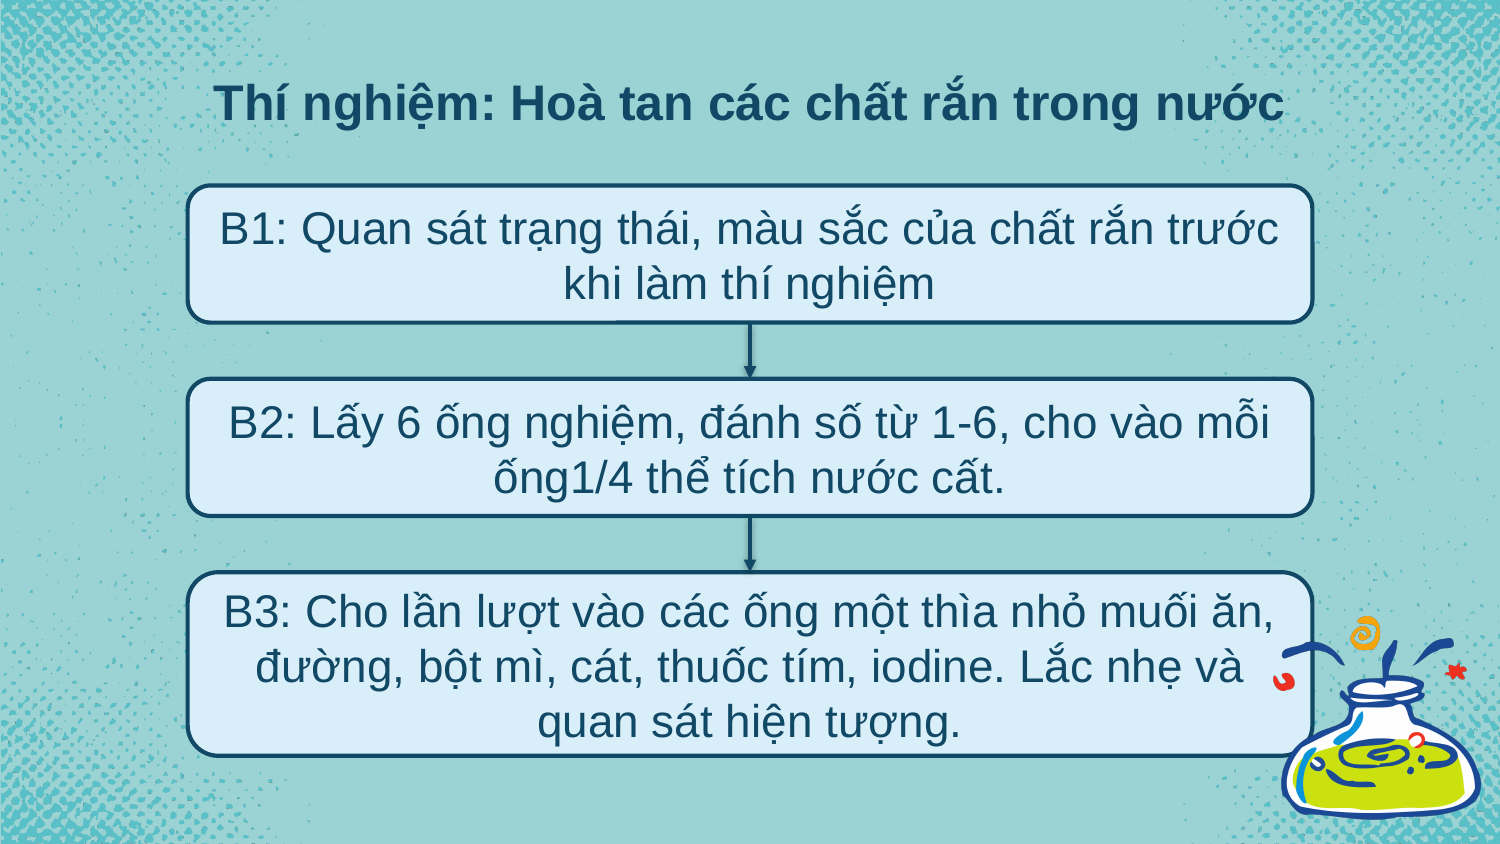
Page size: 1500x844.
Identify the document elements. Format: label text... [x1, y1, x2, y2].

picture [1, 0, 1500, 844]
text_box B1: Quan sát trạng thái, màu sắc của chất rắn trước khi làm thí nghiệm [185, 183, 1315, 325]
text_box B2: Lấy 6 ống nghiệm, đánh số từ 1-6, cho vào mỗi ống1/4 thể tích nước cất. [185, 376, 1315, 519]
text_box B3: Cho lần lượt vào các ống một thìa nhỏ muối ăn, đường, bột mì, cát, thuốc tím, iodine. Lắc nhẹ và quan sát hiện tượng. [185, 570, 1315, 758]
text_box Thí nghiệm: Hoà tan các chất rắn trong nước [198, 63, 1301, 139]
